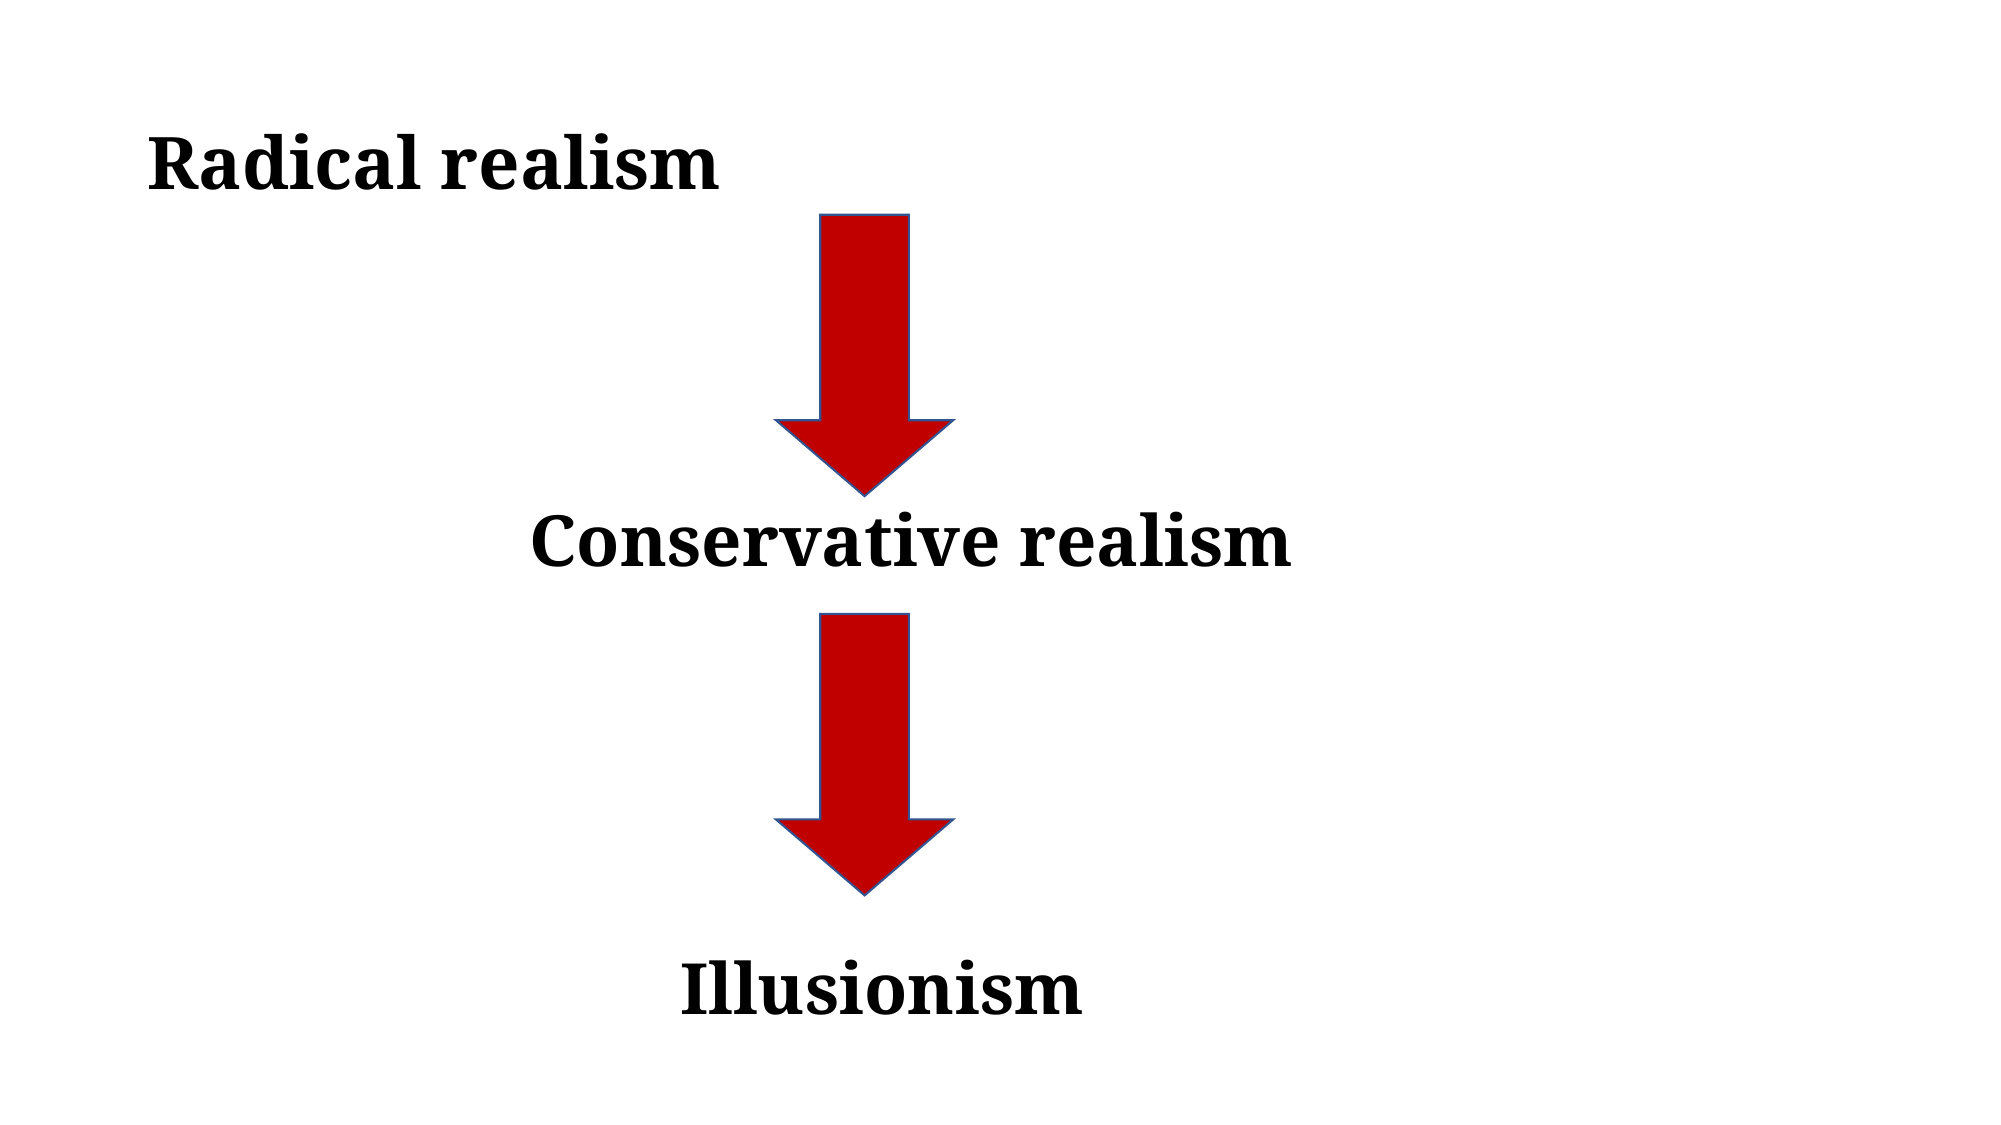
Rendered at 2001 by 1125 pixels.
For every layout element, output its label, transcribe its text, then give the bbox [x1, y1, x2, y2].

text_box [773, 612, 956, 897]
text_box [773, 213, 956, 498]
list Radical realism Conservative realism Illusionism [2, 119, 1728, 1040]
